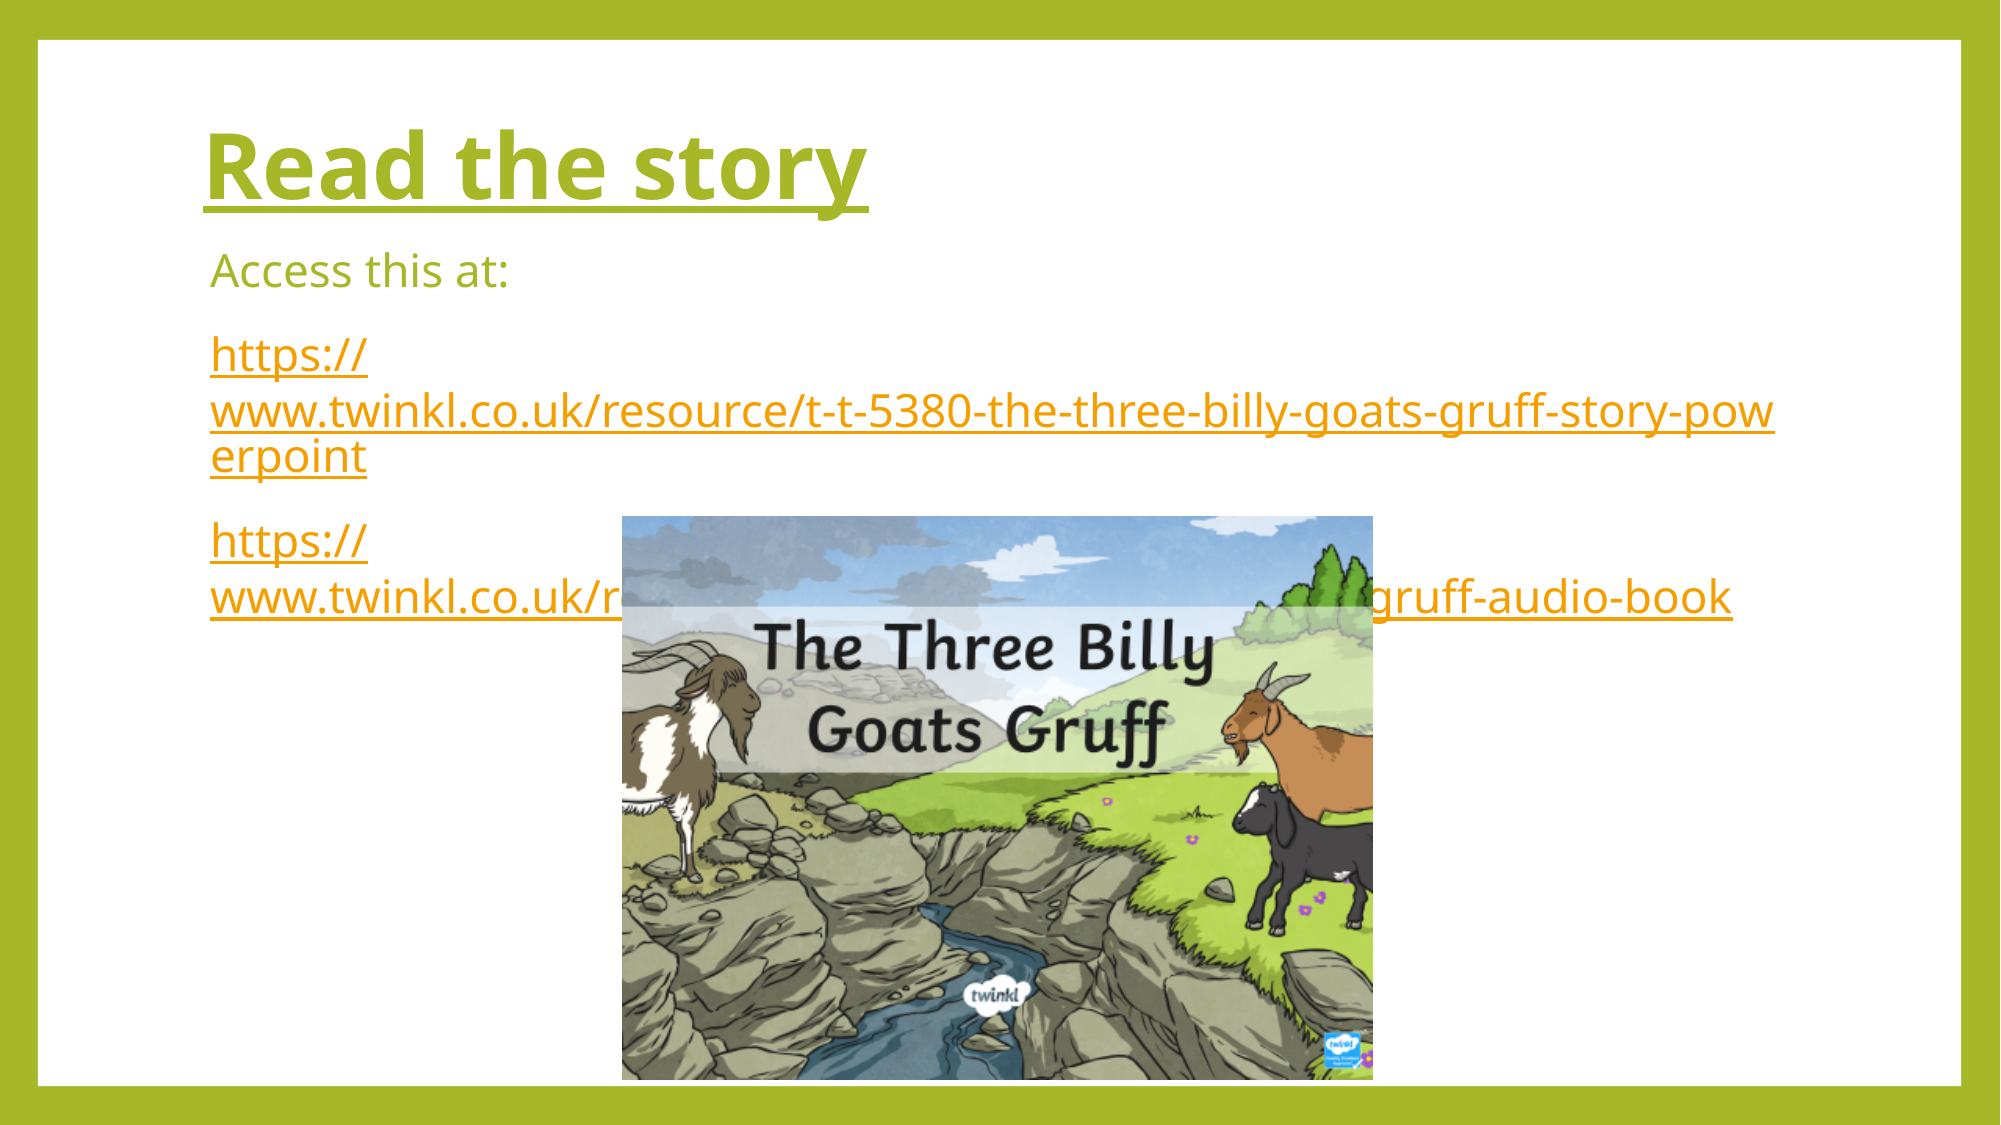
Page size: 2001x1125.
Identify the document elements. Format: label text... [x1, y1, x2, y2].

picture [621, 516, 1373, 1080]
title Read the story [187, 99, 1808, 239]
list Access this at: https://www.twinkl.co.uk/resource/t-t-5380-the-three-billy-goats-gruff-story-powerpoint https://www.twinkl.co.uk/resource/tg-au-18-three-billy-goats-gruff-audio-book [187, 239, 1808, 1000]
